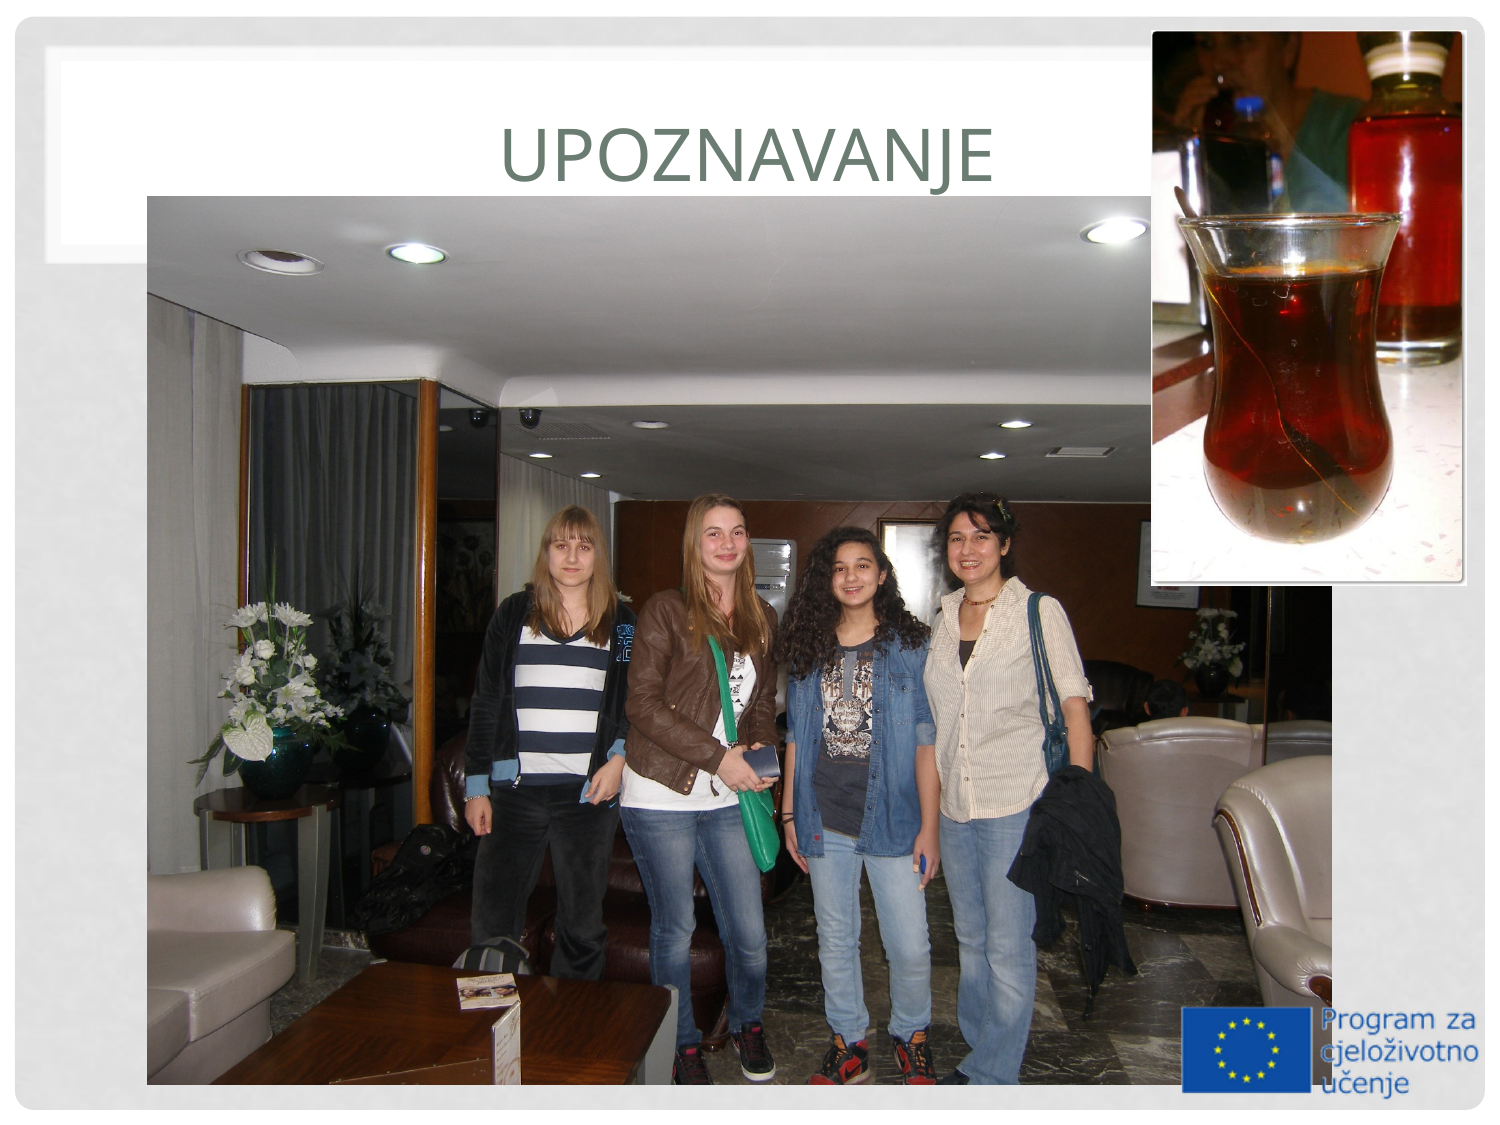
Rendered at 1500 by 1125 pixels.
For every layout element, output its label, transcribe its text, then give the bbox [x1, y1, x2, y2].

title Upoznavanje [69, 66, 1151, 238]
picture [147, 30, 1500, 1125]
